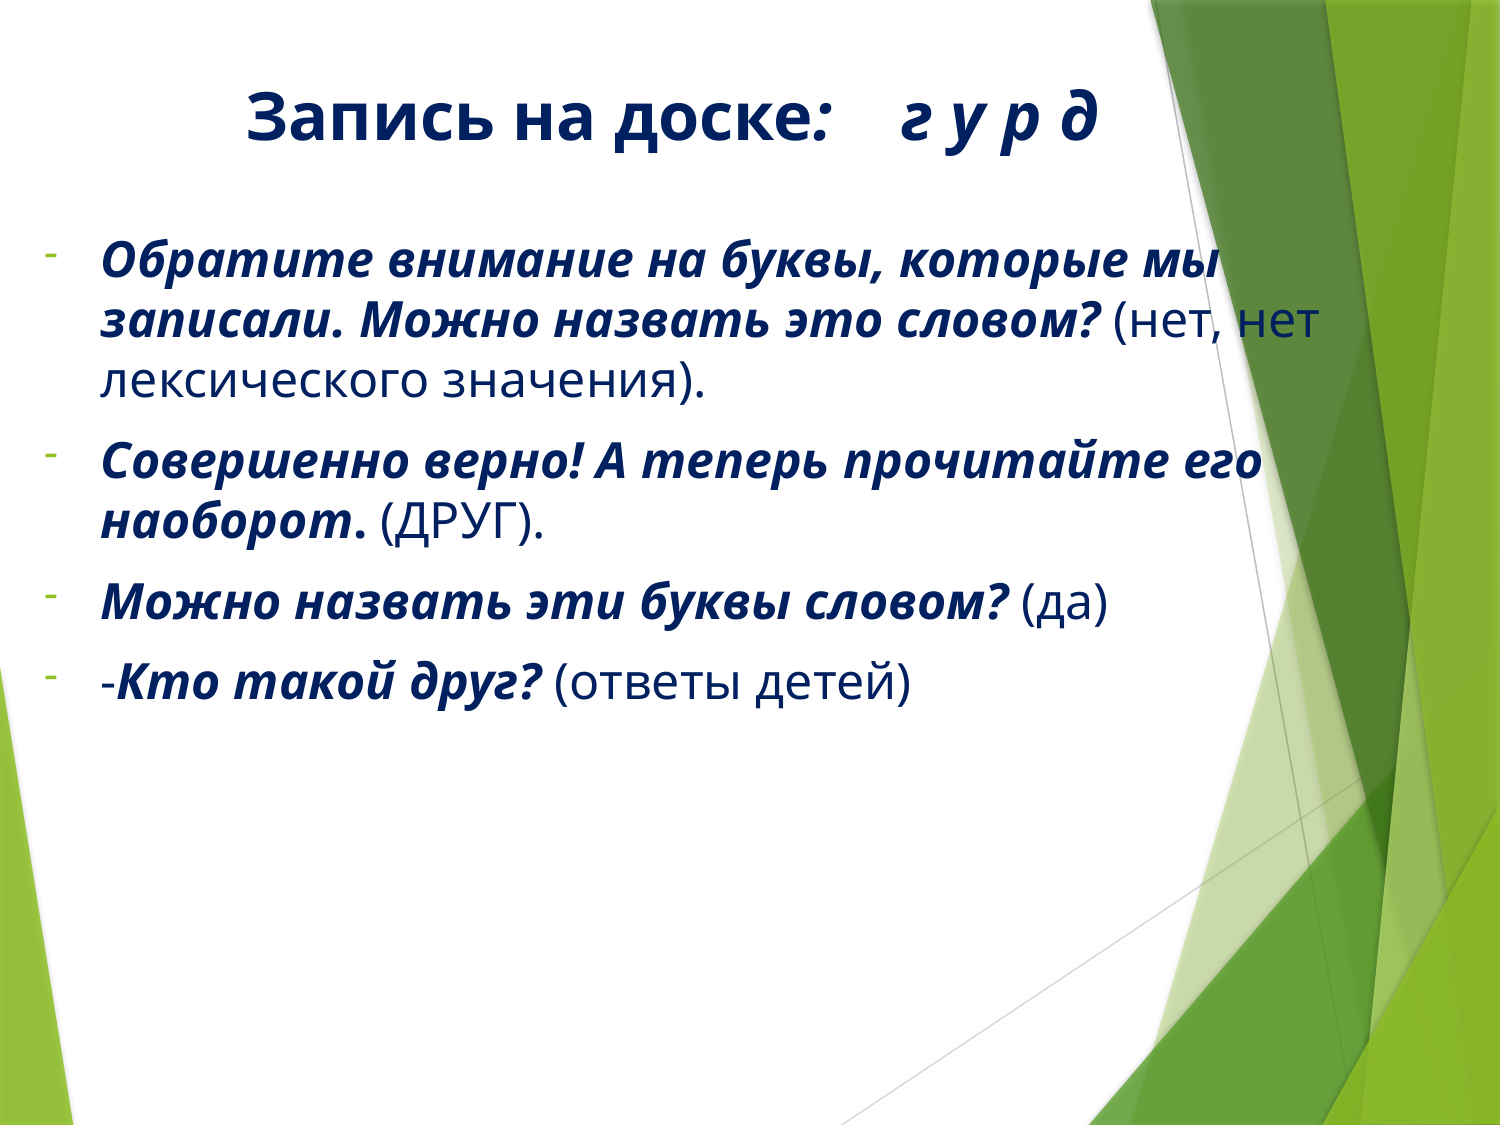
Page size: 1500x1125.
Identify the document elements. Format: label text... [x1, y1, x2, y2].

title Запись на доске: г у р д [230, 66, 1500, 254]
list Обратите внимание на буквы, которые мы записали. Можно назвать это словом? (нет, нет лексического значения). Совершенно верно! А теперь прочитайте его наоборот. (ДРУГ). Можно назвать эти буквы словом? (да) -Кто такой друг? (ответы детей) [29, 219, 1380, 963]
